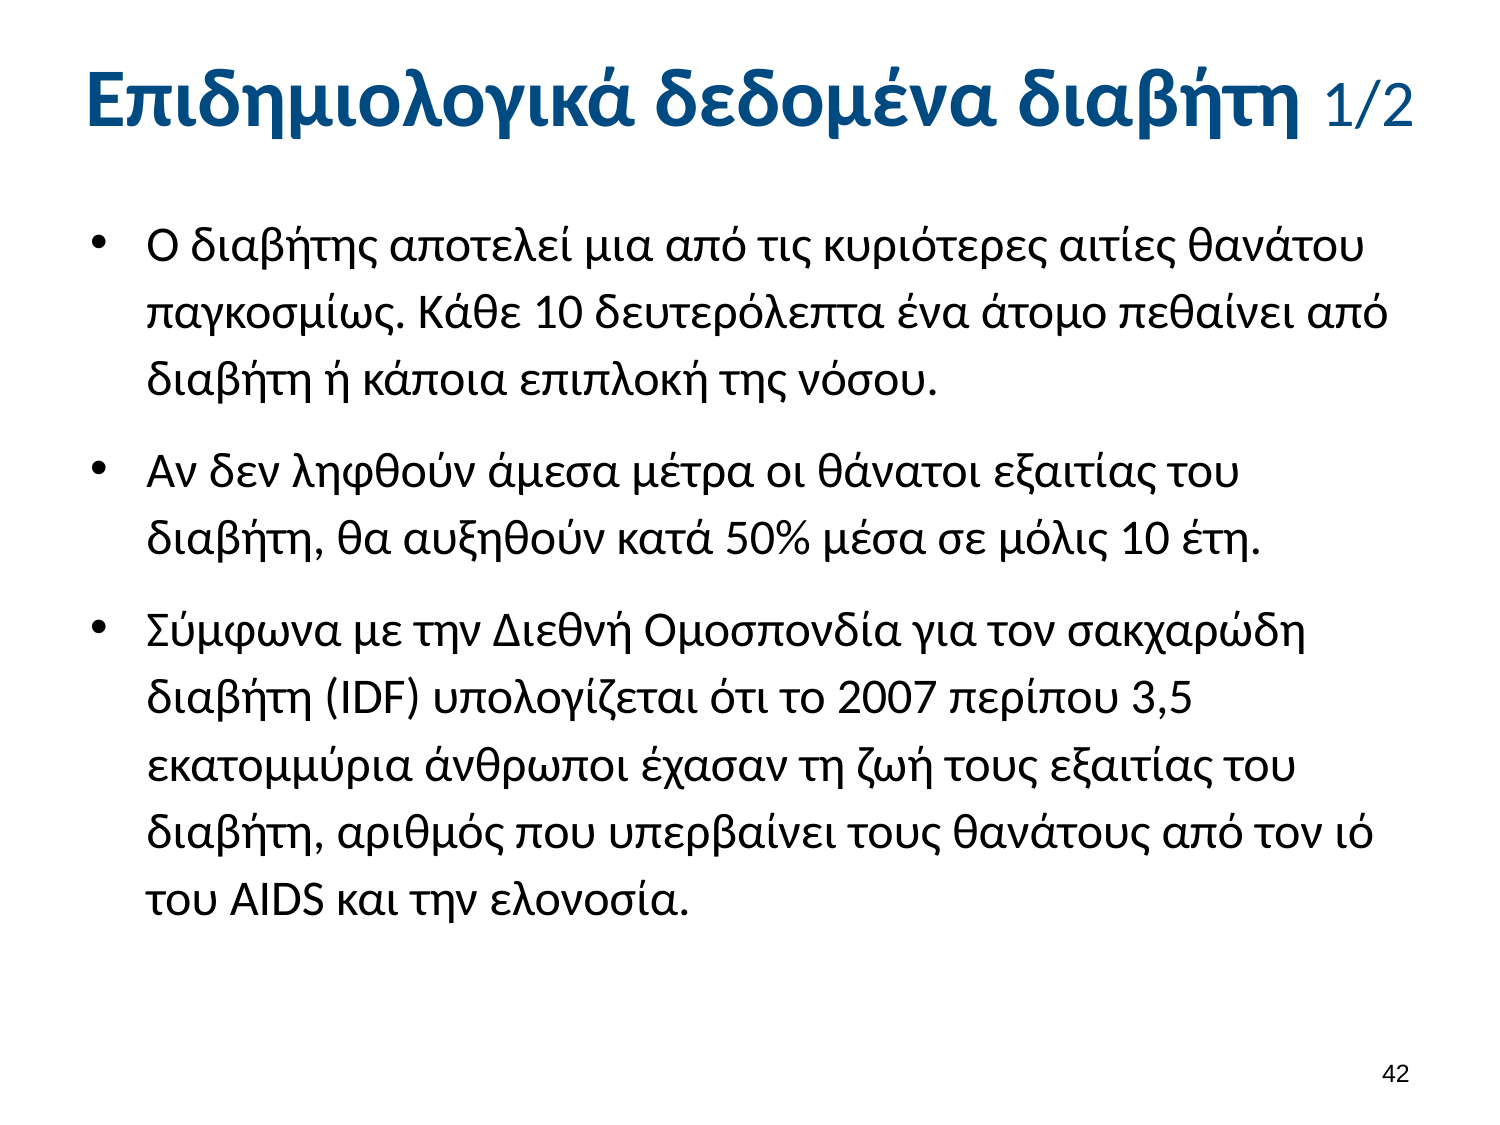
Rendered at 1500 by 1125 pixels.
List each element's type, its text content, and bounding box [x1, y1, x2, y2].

title Επιδημιολογικά δεδομένα διαβήτη 1/2 [0, 19, 1500, 169]
list Ο διαβήτης αποτελεί μια από τις κυριότερες αιτίες θανάτου παγκοσμίως. Κάθε 10 δευτερόλεπτα ένα άτομο πεθαίνει από διαβήτη ή κάποια επιπλοκή της νόσου. Αν δεν ληφθούν άμεσα μέτρα οι θάνατοι εξαιτίας του διαβήτη, θα αυξηθούν κατά 50% μέσα σε μόλις 10 έτη. Σύμφωνα με την Διεθνή Ομοσπονδία για τον σακχαρώδη διαβήτη (IDF) υπολογίζεται ότι το 2007 περίπου 3,5 εκατομμύρια άνθρωποι έχασαν τη ζωή τους εξαιτίας του διαβήτη, αριθμός που υπερβαίνει τους θανάτους από τον ιό του AIDS και την ελονοσία. [75, 196, 1425, 1024]
slide_number 41 [1074, 1042, 1425, 1103]
